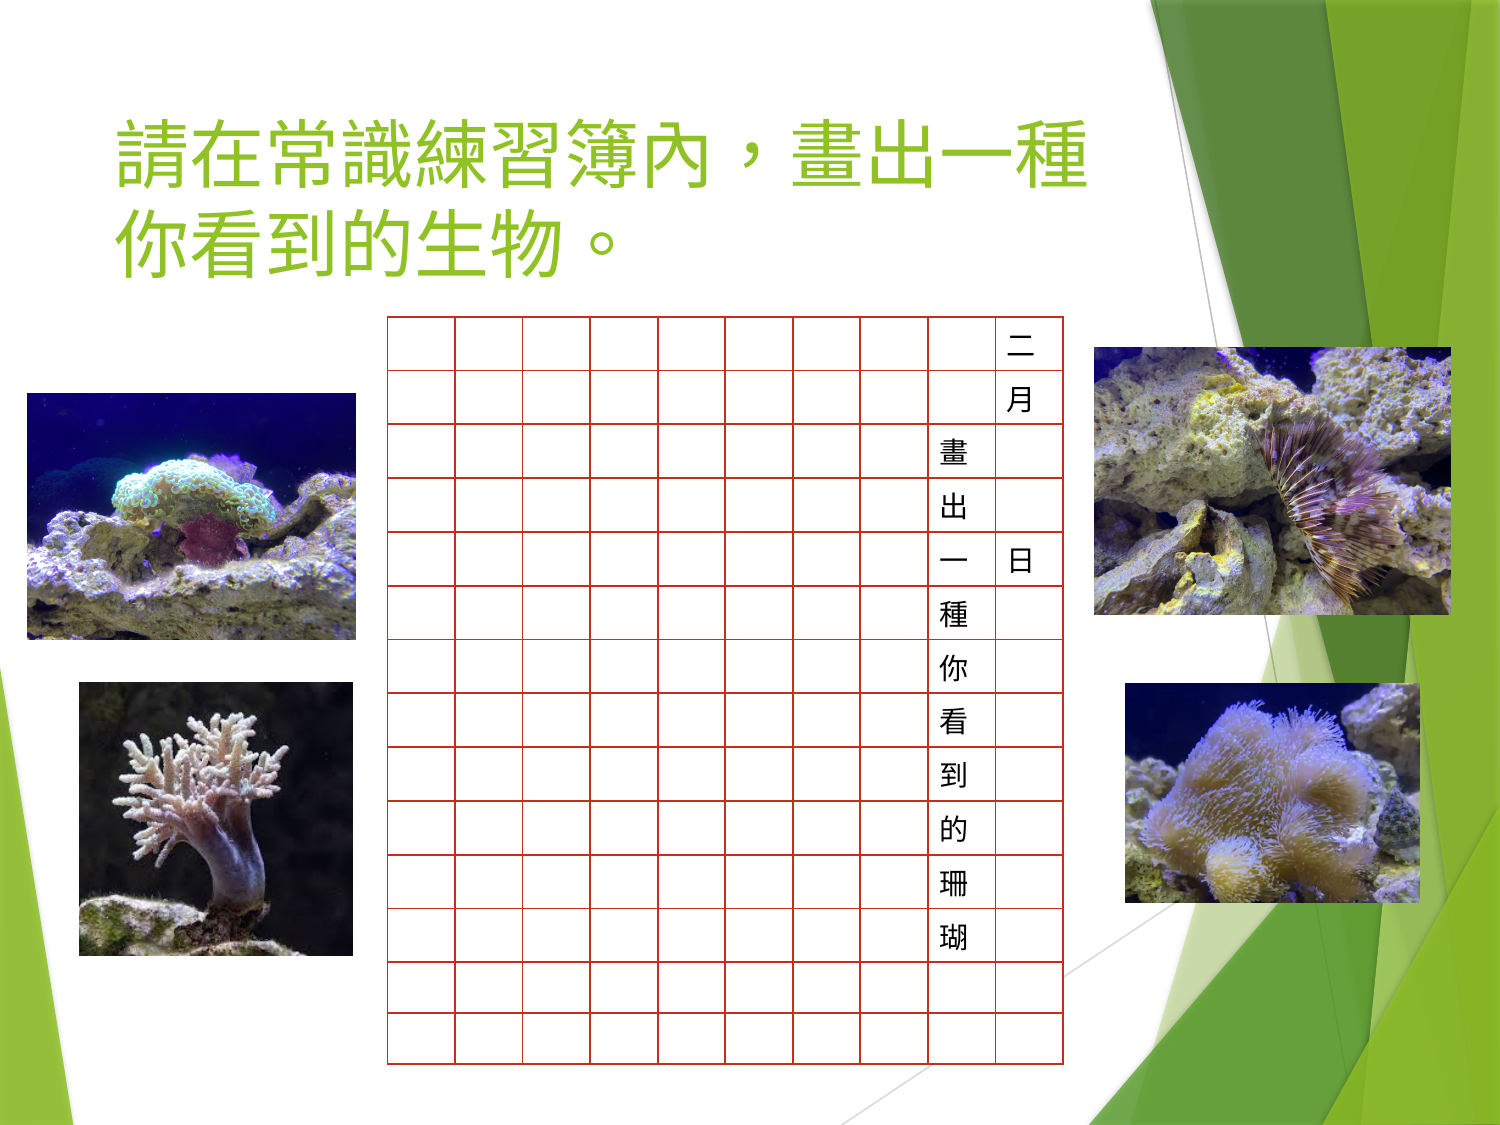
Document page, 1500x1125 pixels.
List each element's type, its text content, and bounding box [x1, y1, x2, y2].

table_cell [659, 371, 724, 423]
table_cell [726, 909, 792, 961]
table_cell [794, 909, 859, 961]
table_cell [388, 479, 454, 531]
table_cell [794, 533, 859, 585]
table_cell [861, 909, 927, 961]
table_cell [659, 856, 724, 908]
picture [1094, 347, 1452, 615]
table_cell [861, 748, 927, 800]
table_cell [388, 425, 454, 477]
table_cell 月 [996, 371, 1062, 423]
table_cell [591, 963, 657, 1012]
table_cell [523, 640, 589, 692]
table_cell [523, 425, 589, 477]
table_cell [996, 802, 1062, 854]
table_cell [659, 694, 724, 746]
table_cell [726, 802, 792, 854]
table_cell [523, 802, 589, 854]
table_header [794, 318, 859, 370]
table_cell [861, 533, 927, 585]
table_cell [659, 640, 724, 692]
table_cell [659, 425, 724, 477]
table_cell [861, 479, 927, 531]
table_cell [591, 587, 657, 639]
table_cell [726, 479, 792, 531]
table_cell [456, 587, 522, 639]
table_cell 的 [929, 802, 995, 854]
table_cell [456, 533, 522, 585]
table_cell [591, 425, 657, 477]
table_cell [659, 1014, 724, 1063]
table_cell [456, 963, 522, 1012]
table_cell [523, 533, 589, 585]
table_header 二 [996, 318, 1062, 370]
table_header [726, 318, 792, 370]
table_cell [591, 640, 657, 692]
table_header [659, 318, 724, 370]
table_cell [794, 963, 859, 1012]
title 請在常識練習簿內，畫出一種你看到的生物。 [99, 99, 1142, 317]
table_cell [659, 748, 724, 800]
table_cell [794, 856, 859, 908]
table_cell [659, 802, 724, 854]
table_cell [996, 694, 1062, 746]
table_header [591, 318, 657, 370]
table_cell 珊 [929, 856, 995, 908]
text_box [1124, 681, 1421, 905]
table_cell [861, 856, 927, 908]
table_cell [794, 802, 859, 854]
table_cell [591, 371, 657, 423]
table_cell [591, 1014, 657, 1063]
table_cell [456, 694, 522, 746]
table_cell [726, 1014, 792, 1063]
table_cell [456, 371, 522, 423]
table_cell [591, 479, 657, 531]
table_cell [591, 694, 657, 746]
table_cell [456, 748, 522, 800]
table_cell [456, 1014, 522, 1063]
table_cell [861, 694, 927, 746]
table_cell [388, 587, 454, 639]
table_cell [861, 802, 927, 854]
table_cell [523, 371, 589, 423]
table_cell [659, 963, 724, 1012]
table_cell [794, 640, 859, 692]
table_cell [659, 587, 724, 639]
table_cell [794, 748, 859, 800]
table_cell [996, 963, 1062, 1012]
picture [79, 682, 353, 957]
table_cell [726, 533, 792, 585]
table_cell [794, 479, 859, 531]
table_cell 畫 [929, 425, 995, 477]
table_cell [456, 909, 522, 961]
table_header [861, 318, 927, 370]
table_cell [726, 425, 792, 477]
table_cell [996, 425, 1062, 477]
table_cell [996, 1014, 1062, 1063]
table_cell [726, 694, 792, 746]
table_cell [726, 856, 792, 908]
table_header [456, 318, 522, 370]
table_cell [523, 748, 589, 800]
table_cell 看 [929, 694, 995, 746]
table_cell [388, 963, 454, 1012]
table_cell [726, 640, 792, 692]
table_cell [388, 909, 454, 961]
table_cell [591, 856, 657, 908]
table_header [929, 318, 995, 370]
table_cell [996, 640, 1062, 692]
table_cell [861, 587, 927, 639]
table_cell 一 [929, 533, 995, 585]
table_cell [996, 748, 1062, 800]
table_cell [388, 1014, 454, 1063]
table_cell 你 [929, 640, 995, 692]
table_cell [388, 533, 454, 585]
table_cell [523, 479, 589, 531]
table_cell [388, 640, 454, 692]
table_cell [456, 479, 522, 531]
table_cell 種 [929, 587, 995, 639]
table_cell [388, 694, 454, 746]
table_cell [929, 371, 995, 423]
table_cell [388, 856, 454, 908]
table_cell [996, 479, 1062, 531]
table_cell [523, 694, 589, 746]
table_cell [794, 425, 859, 477]
table_cell [591, 802, 657, 854]
table_cell [861, 1014, 927, 1063]
table_cell 瑚 [929, 909, 995, 961]
table_cell [726, 748, 792, 800]
table_cell [996, 587, 1062, 639]
table_cell [794, 587, 859, 639]
table_cell [726, 587, 792, 639]
table_cell [523, 963, 589, 1012]
table_cell [726, 963, 792, 1012]
table_cell [929, 1014, 995, 1063]
table_header [523, 318, 589, 370]
table_cell [861, 425, 927, 477]
table_cell [456, 856, 522, 908]
table_header [388, 318, 454, 370]
table_cell [659, 533, 724, 585]
table_cell [996, 856, 1062, 908]
table_cell 日 [996, 533, 1062, 585]
table_cell [388, 371, 454, 423]
table_cell [861, 640, 927, 692]
table_cell [861, 371, 927, 423]
table_cell [456, 802, 522, 854]
table_cell 到 [929, 748, 995, 800]
table_cell [794, 694, 859, 746]
table_cell [523, 909, 589, 961]
table_cell [523, 1014, 589, 1063]
table_cell [659, 909, 724, 961]
table_cell [726, 371, 792, 423]
picture [26, 392, 357, 641]
table_cell [388, 748, 454, 800]
table_cell [523, 587, 589, 639]
table_cell [591, 533, 657, 585]
table_cell [388, 802, 454, 854]
table_cell [456, 425, 522, 477]
table_cell [929, 963, 995, 1012]
table_cell [794, 371, 859, 423]
table_cell [996, 909, 1062, 961]
table_cell [591, 909, 657, 961]
table_cell [659, 479, 724, 531]
table_cell [456, 640, 522, 692]
table_cell [591, 748, 657, 800]
table_cell [794, 1014, 859, 1063]
table_cell 出 [929, 479, 995, 531]
table_cell [523, 856, 589, 908]
table_cell [861, 963, 927, 1012]
